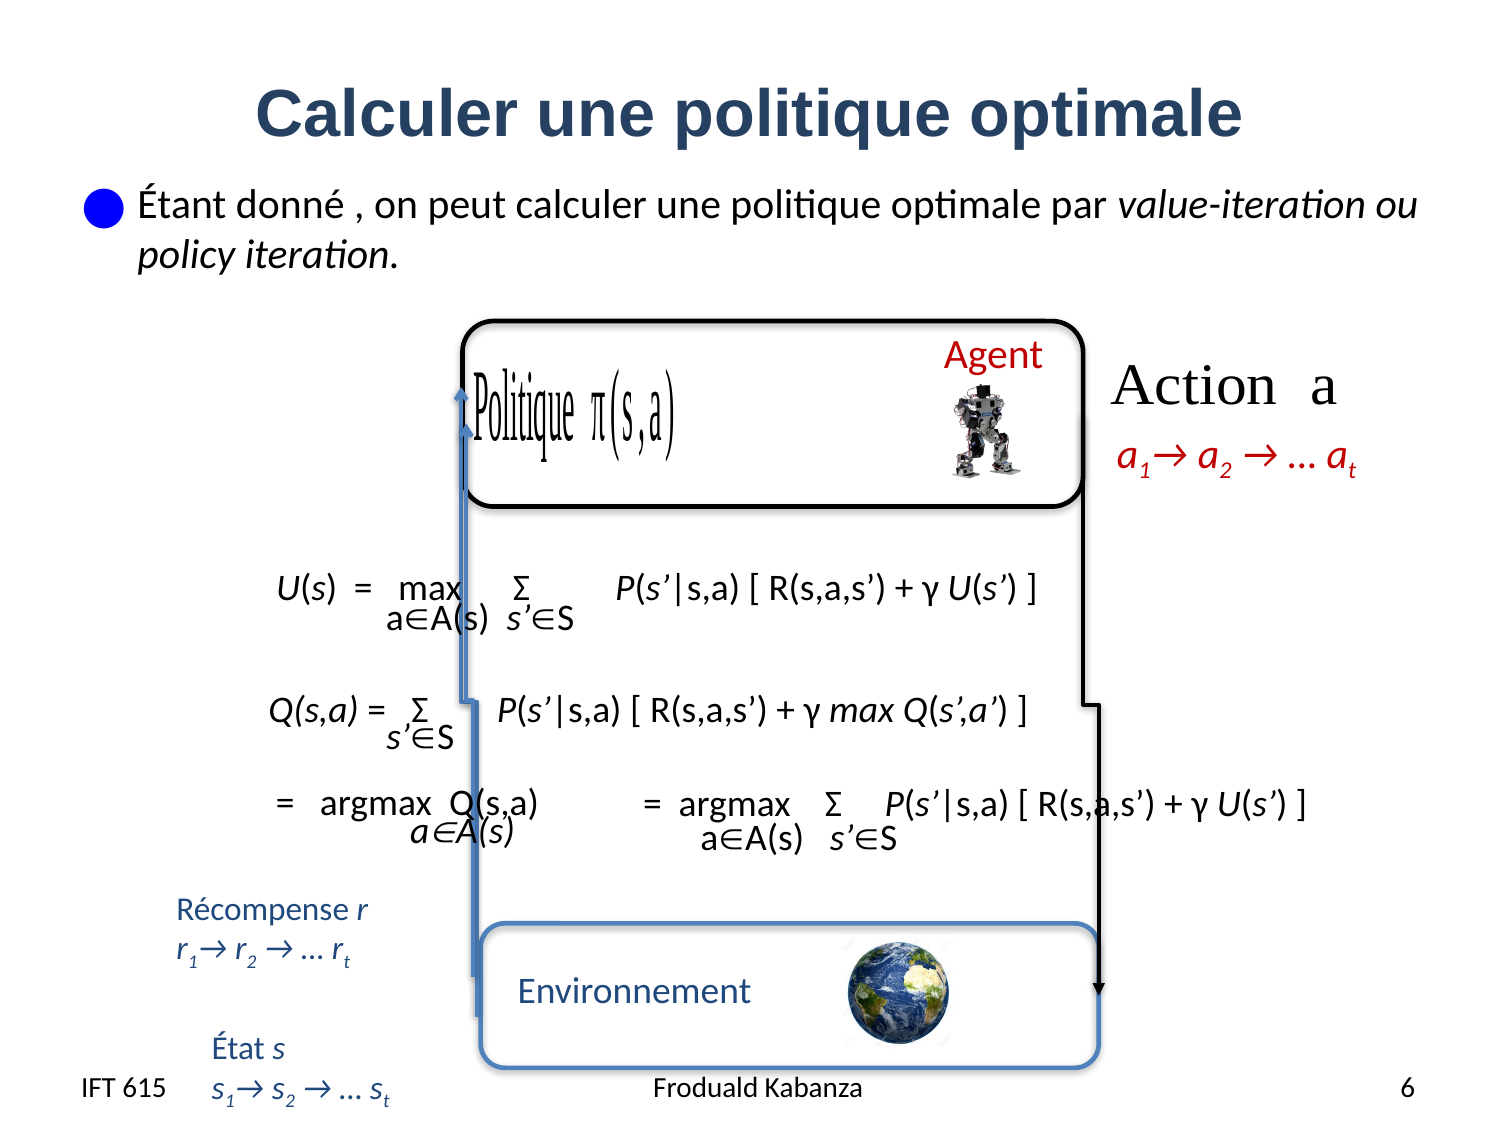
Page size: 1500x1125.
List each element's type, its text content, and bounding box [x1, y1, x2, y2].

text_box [260, 554, 1139, 647]
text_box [627, 770, 1343, 867]
title Calculer une politique optimale [75, 39, 1425, 180]
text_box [260, 747, 725, 860]
slide_number IFT 615 [66, 1056, 154, 1117]
slide_number 6 [1397, 1056, 1431, 1117]
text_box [210, 676, 1121, 766]
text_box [159, 319, 1394, 1115]
